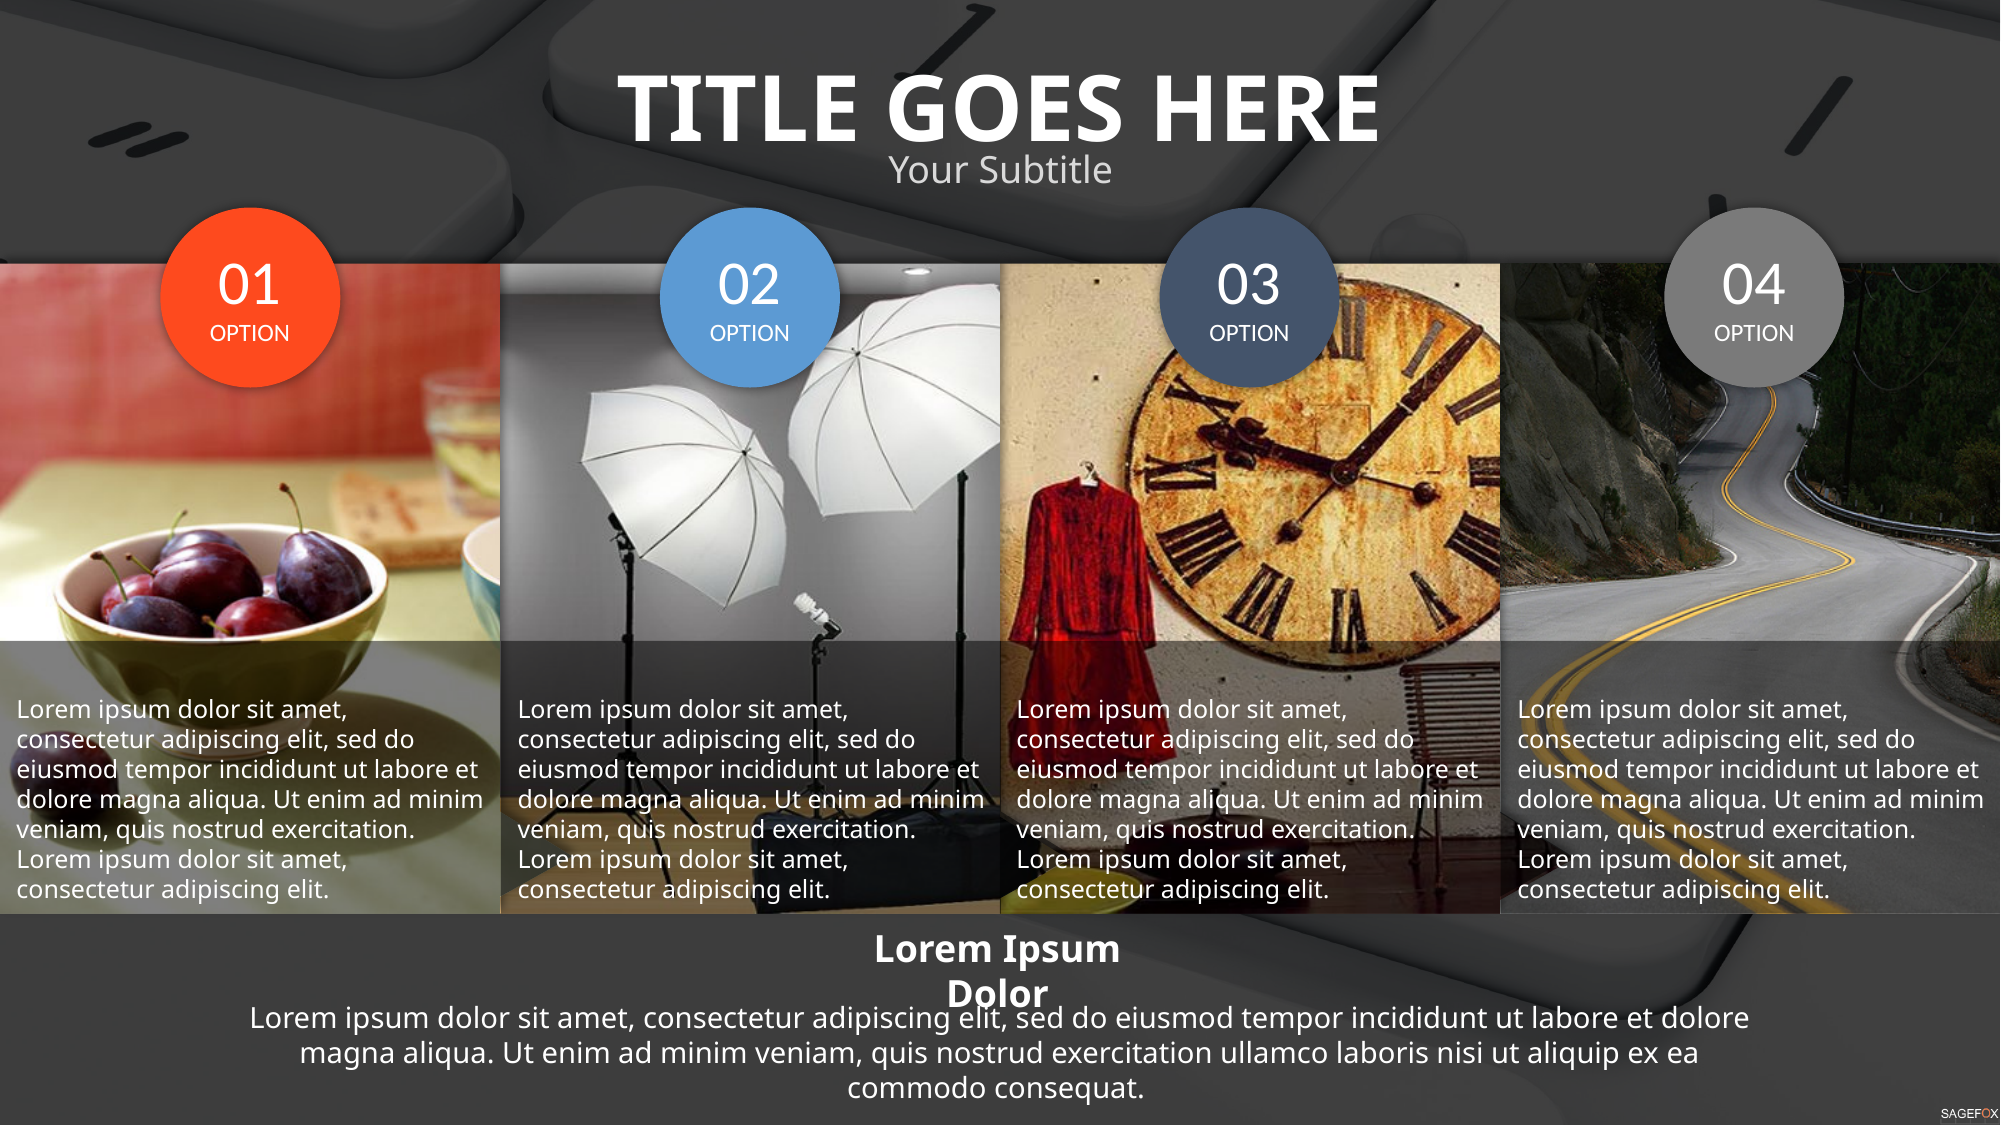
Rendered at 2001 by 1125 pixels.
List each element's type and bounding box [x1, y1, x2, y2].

text_box [1500, 640, 2000, 914]
text_box [1664, 207, 1845, 388]
text_box [1510, 263, 2000, 640]
text_box [999, 640, 1500, 914]
text_box [548, 42, 1452, 199]
text_box [0, 262, 501, 640]
text_box [1159, 207, 1340, 388]
text_box [1011, 262, 1501, 640]
text_box [659, 207, 840, 388]
text_box [160, 207, 341, 388]
text_box [500, 640, 999, 914]
text_box [511, 262, 1002, 640]
text_box [0, 640, 500, 914]
picture [0, 0, 2001, 1125]
text_box [229, 939, 1771, 1078]
